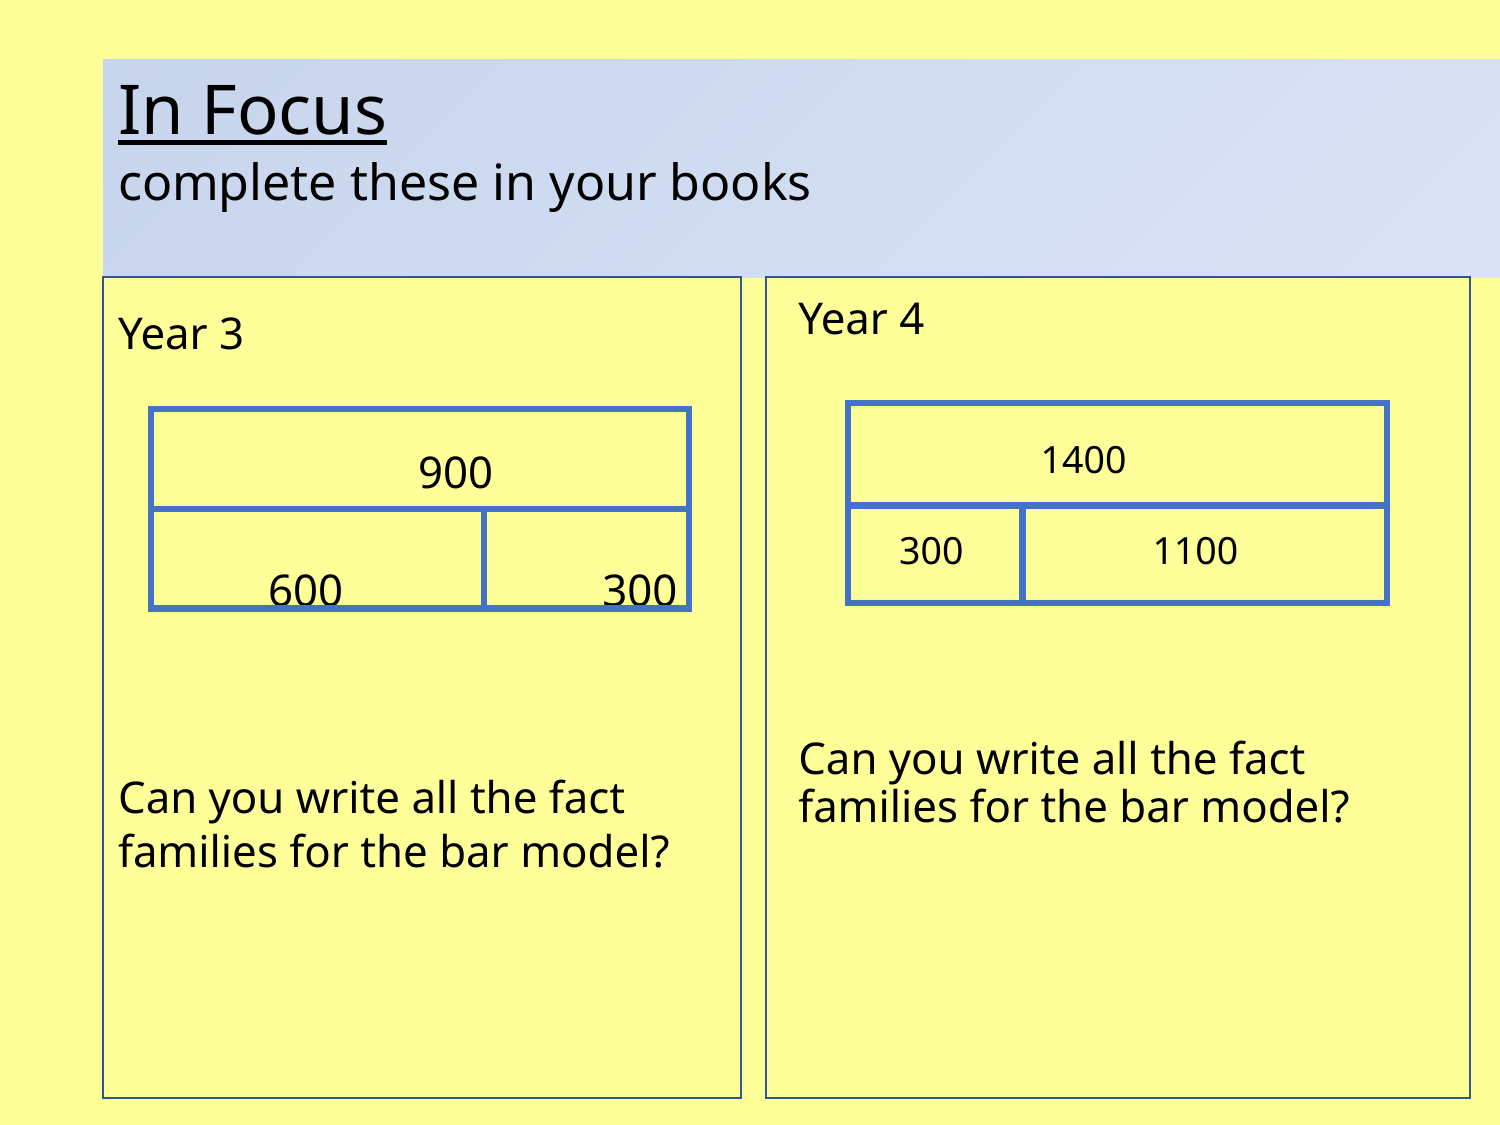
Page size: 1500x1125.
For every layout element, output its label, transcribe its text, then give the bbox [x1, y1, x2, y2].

list Year 4 Can you write all the fact families for the bar model? [783, 289, 1421, 1049]
title In Focus complete these in your books [103, 59, 1397, 278]
picture [845, 400, 1390, 606]
text_box [150, 408, 690, 609]
text_box [102, 276, 742, 1099]
text_box [765, 276, 1471, 1099]
